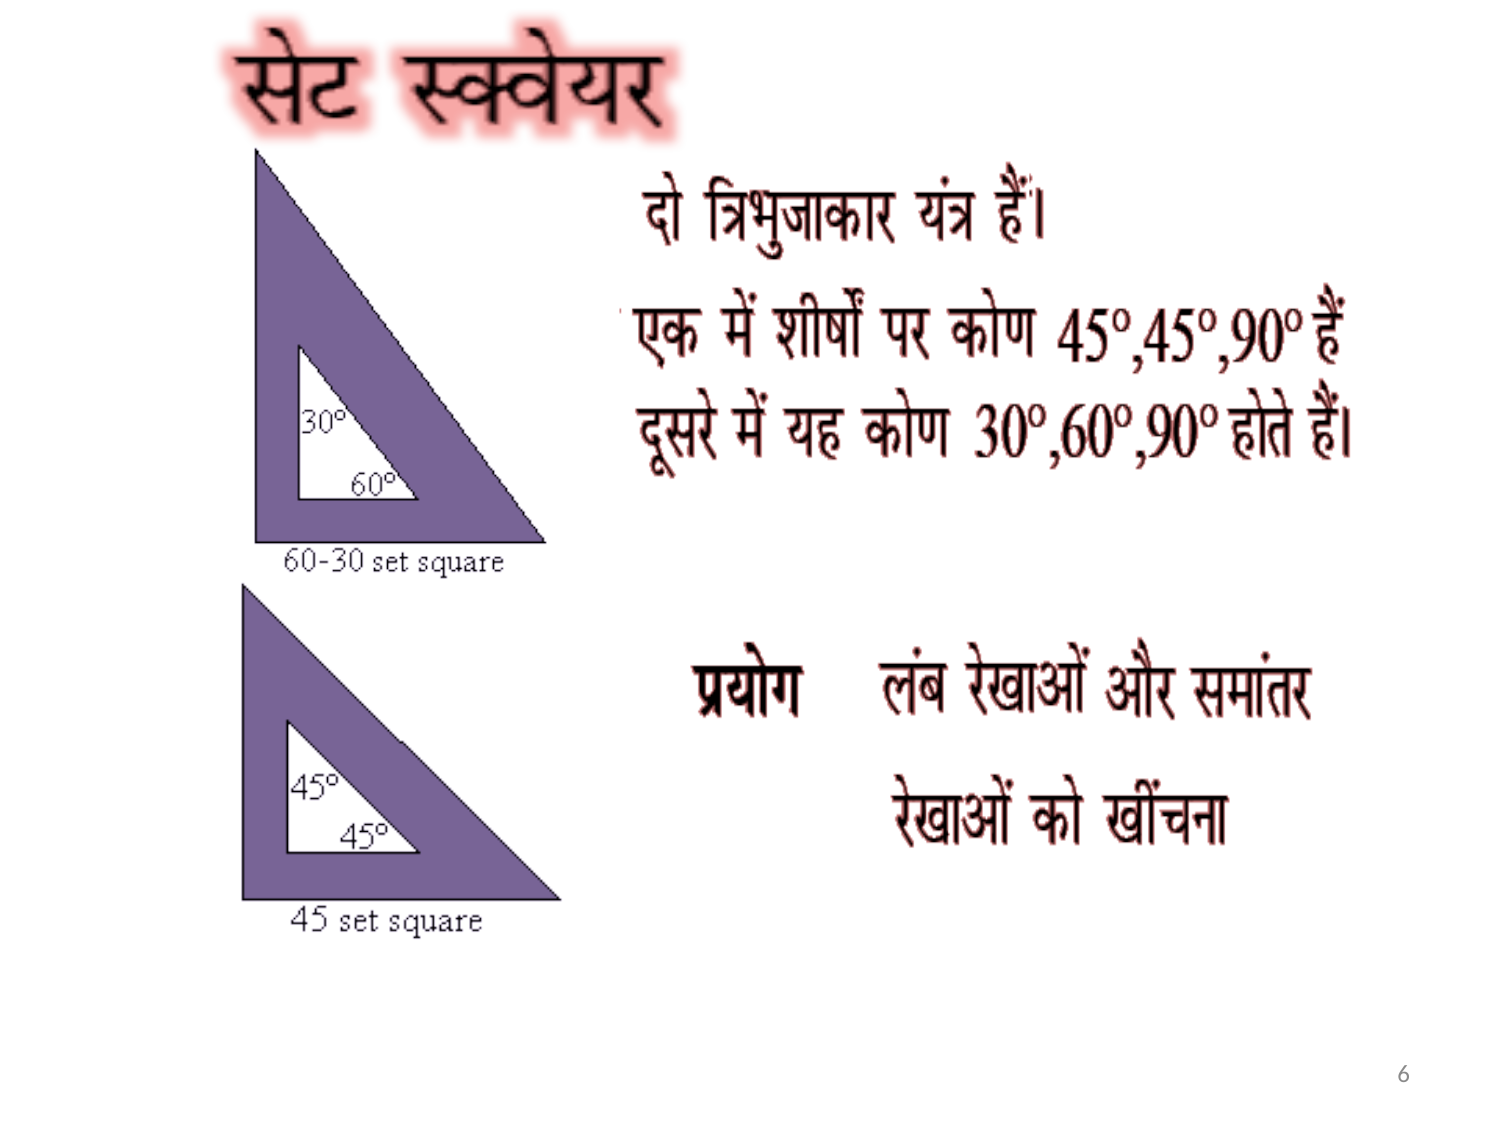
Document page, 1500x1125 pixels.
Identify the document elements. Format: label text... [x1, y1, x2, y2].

picture [199, 0, 1394, 959]
slide_number 6 [1074, 1042, 1425, 1103]
picture [674, 612, 1323, 874]
